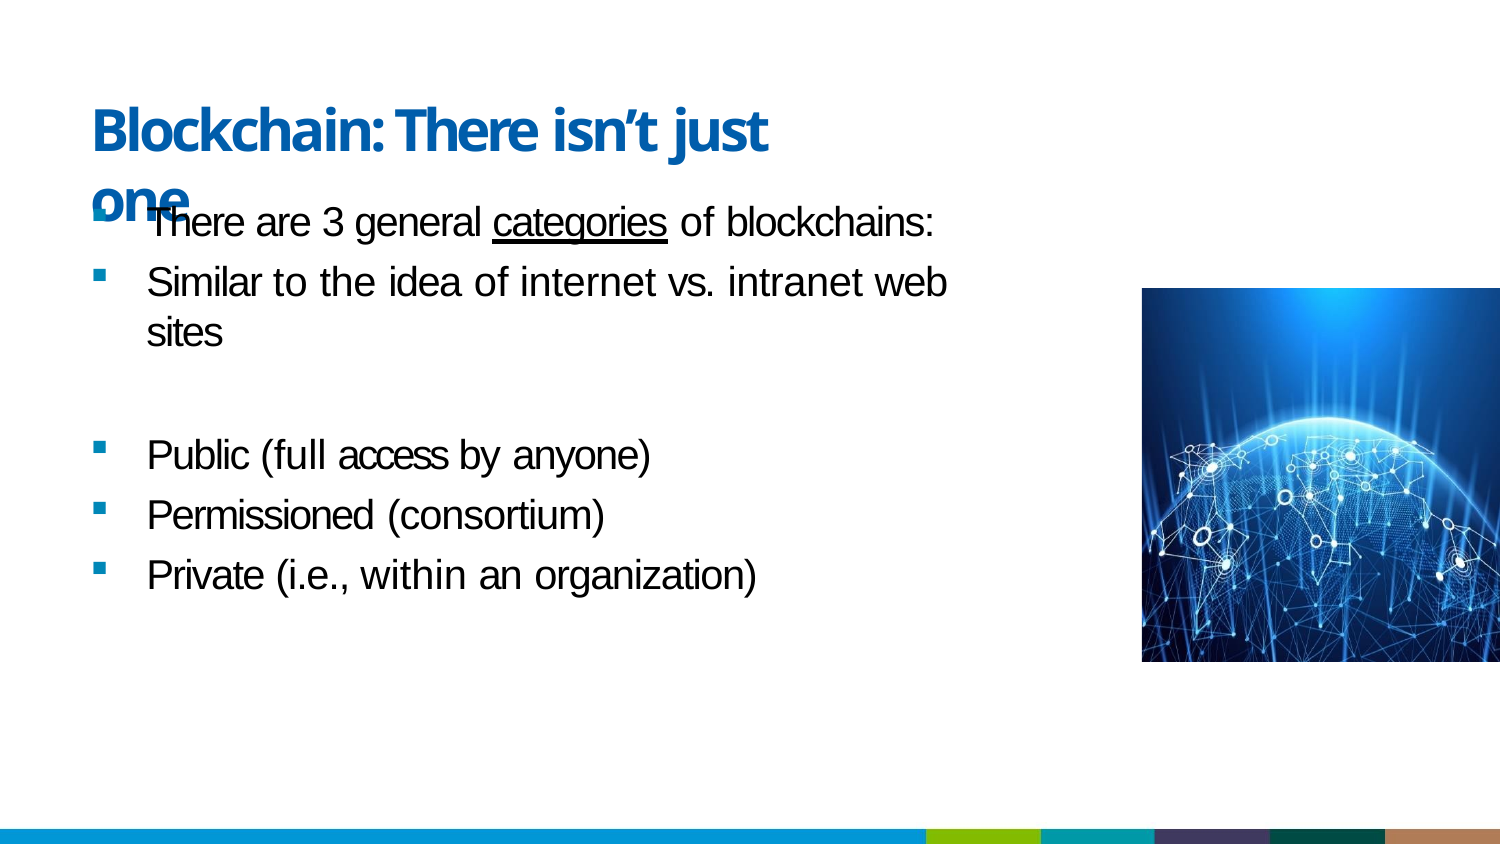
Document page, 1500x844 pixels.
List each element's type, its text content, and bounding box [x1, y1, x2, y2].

title Blockchain: There isn’t just one [87, 91, 859, 182]
text_box [1141, 288, 1500, 662]
text_box There are 3 general categories of blockchains: Similar to the idea of internet vs. intranet web sites Public (full access by anyone) Permissioned (consortium) Private (i.e., within an organization) [87, 182, 1015, 599]
picture [0, 822, 1500, 844]
